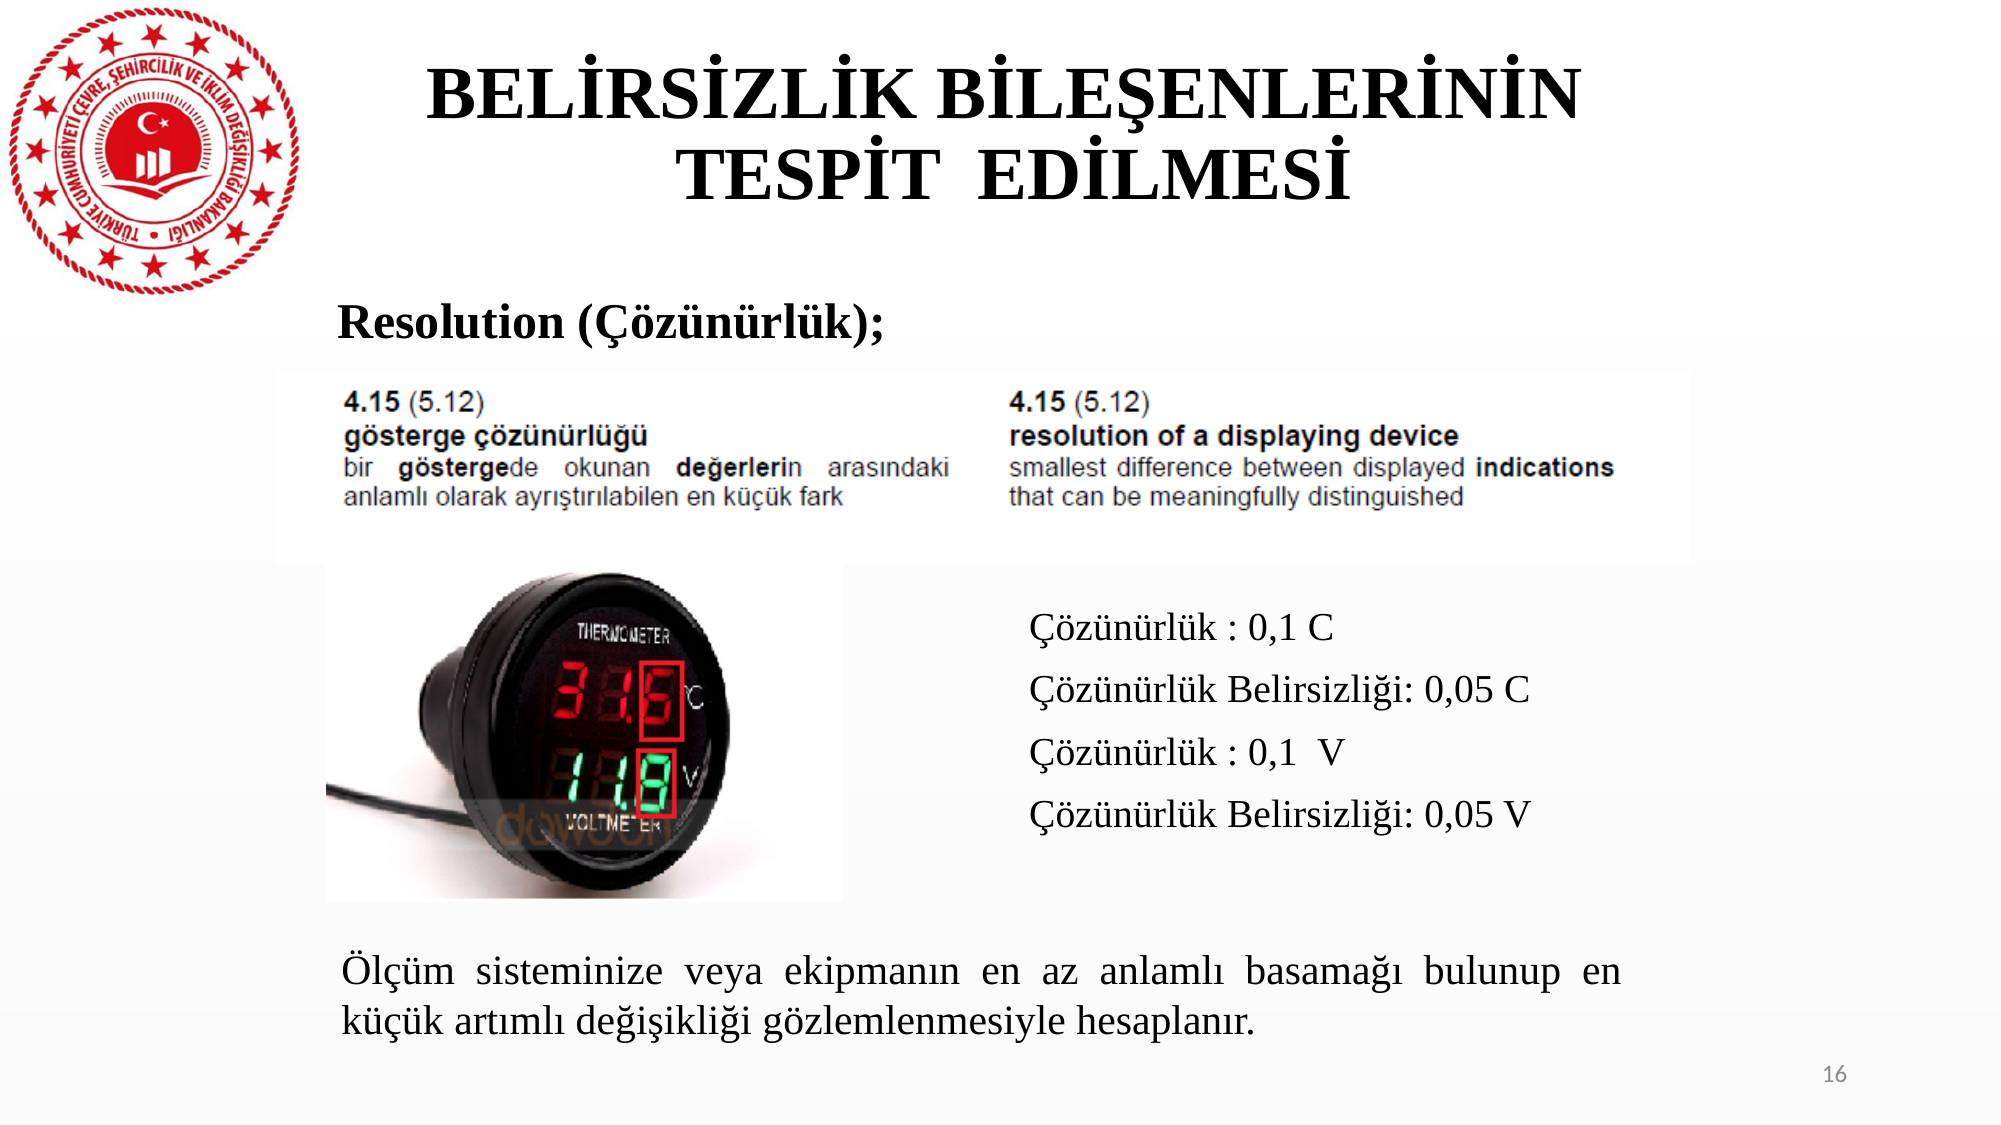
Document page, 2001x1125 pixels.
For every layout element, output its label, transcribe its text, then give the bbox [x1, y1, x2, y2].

title BELİRSİZLİK BİLEŞENLERİNİN TESPİT EDİLMESİ [306, 42, 1877, 228]
text_box Ölçüm sisteminize veya ekipmanın en az anlamlı basamağı bulunup en küçük artımlı değişikliği gözlemlenmesiyle hesaplanır. [326, 935, 1638, 1051]
picture [274, 370, 1690, 902]
list Çözünürlük : 0,1 C Çözünürlük Belirsizliği: 0,05 C Çözünürlük : 0,1 V Çözünürlük Belirsizliği: 0,05 V [1014, 598, 1670, 845]
slide_number 16 [1412, 1042, 1863, 1103]
text_box Resolution (Çözünürlük); [322, 281, 902, 357]
picture [0, 0, 306, 302]
